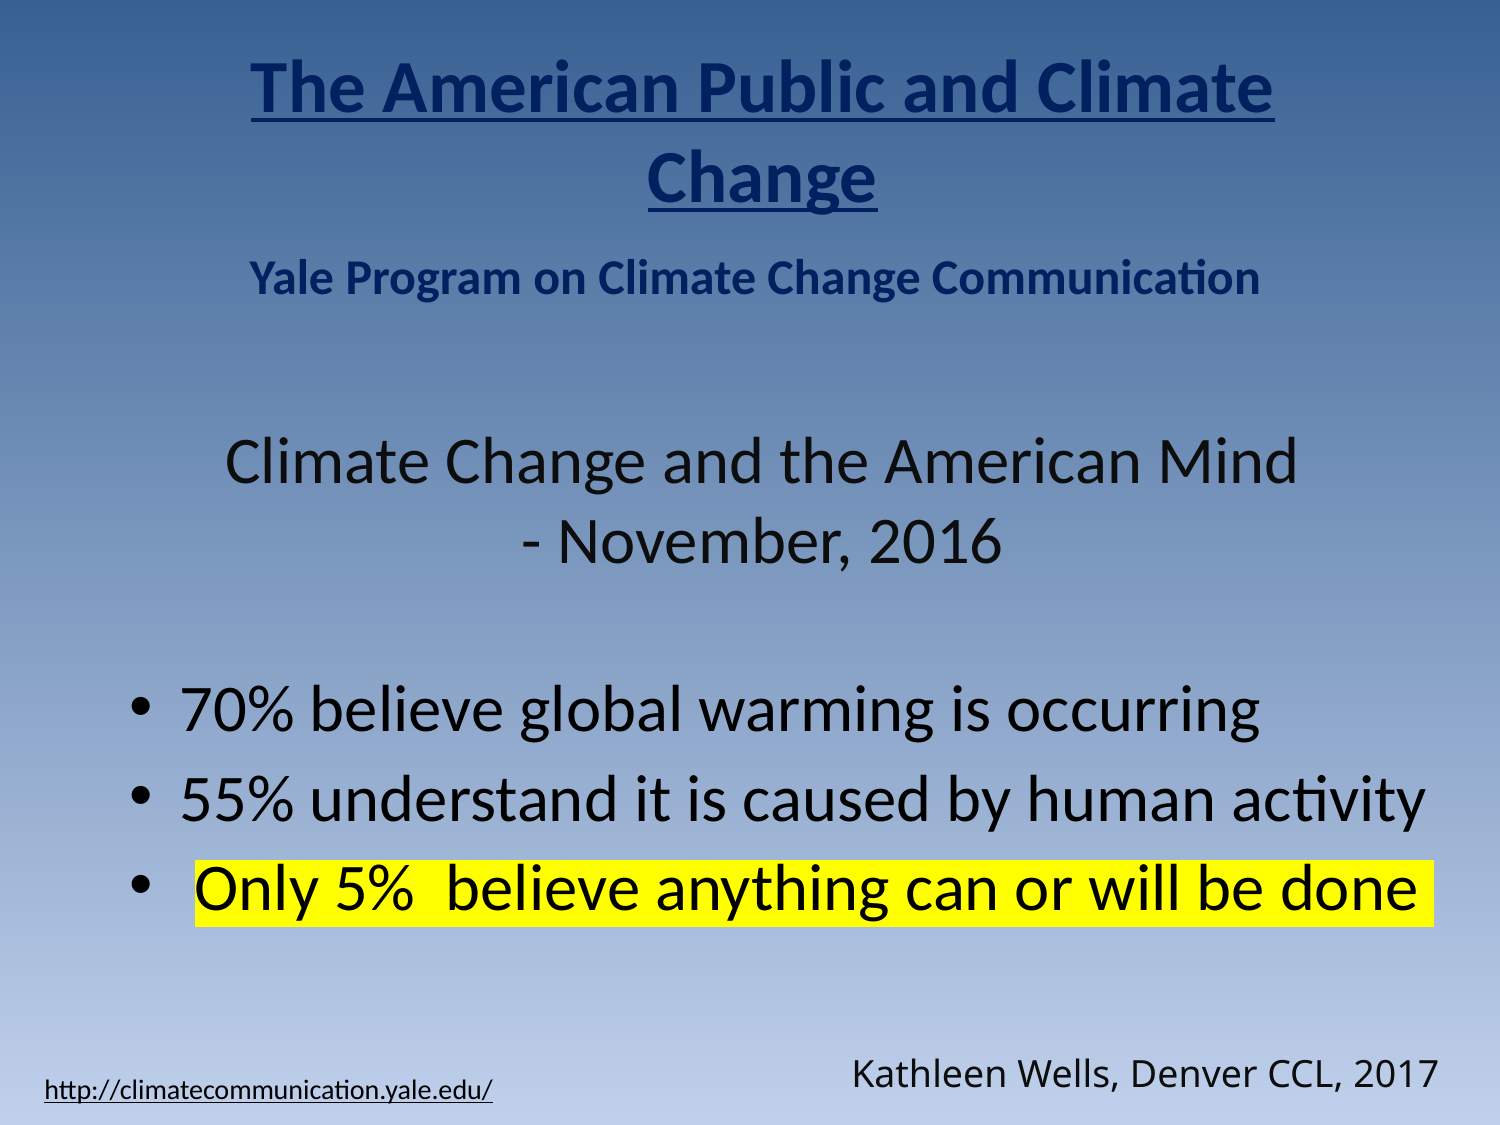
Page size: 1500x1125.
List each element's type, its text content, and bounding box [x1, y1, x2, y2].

text_box Yale Program on Climate Change Communication [114, 237, 1396, 372]
title The American Public and Climate Change [115, 91, 1410, 255]
text_box Climate Change and the American Mind - November, 2016 [193, 409, 1333, 584]
text_box 70% believe global warming is occurring 55% understand it is caused by human activity Only 5% believe anything can or will be done [0, 657, 1475, 931]
text_box Kathleen Wells, Denver CCL, 2017 [836, 1042, 1455, 1103]
text_box http://climatecommunication.yale.edu/ [29, 1064, 515, 1113]
